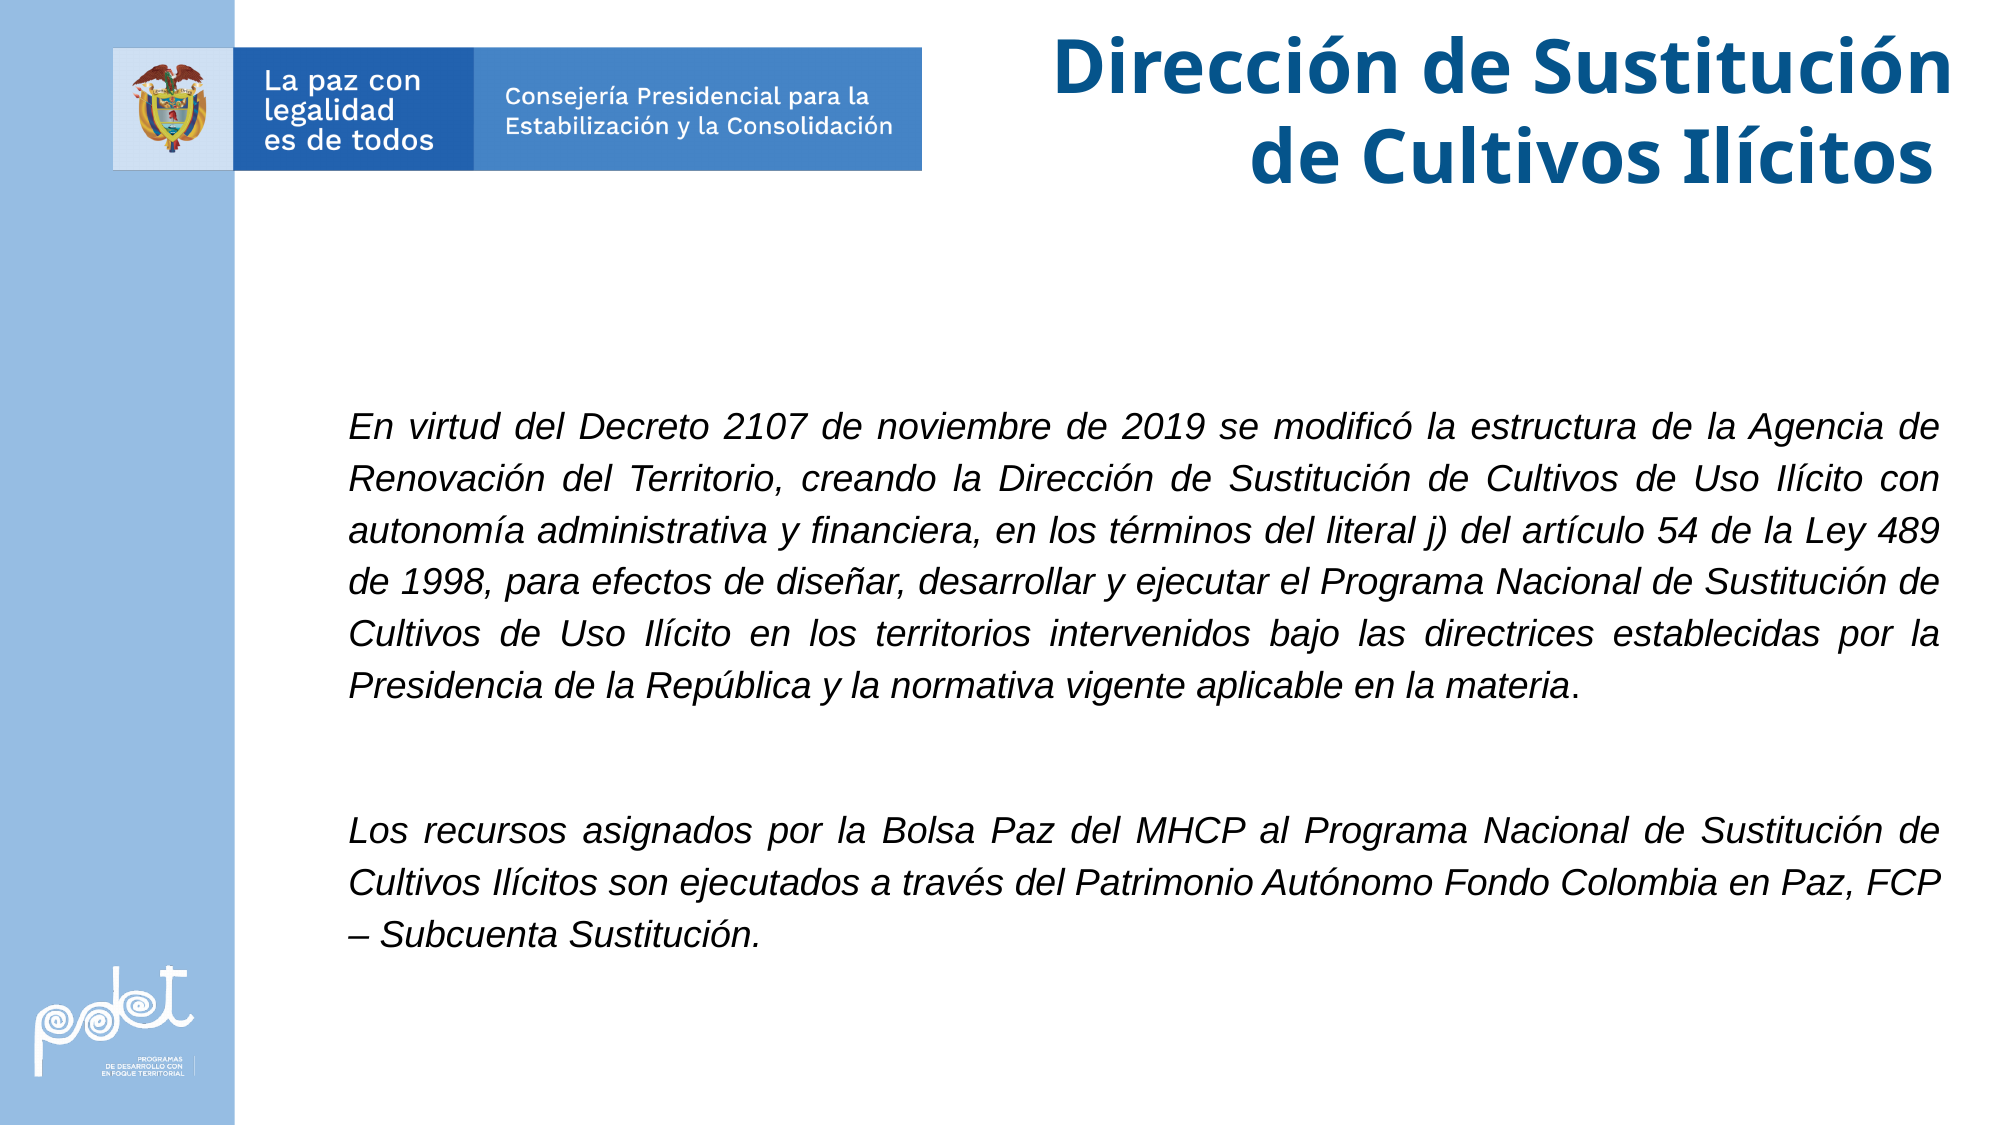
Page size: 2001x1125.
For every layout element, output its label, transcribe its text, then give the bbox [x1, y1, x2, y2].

text_box En virtud del Decreto 2107 de noviembre de 2019 se modificó la estructura de la Agencia de Renovación del Territorio, creando la Dirección de Sustitución de Cultivos de Uso Ilícito con autonomía administrativa y financiera, en los términos del literal j) del artículo 54 de la Ley 489 de 1998, para efectos de diseñar, desarrollar y ejecutar el Programa Nacional de Sustitución de Cultivos de Uso Ilícito en los territorios intervenidos bajo las directrices establecidas por la Presidencia de la República y la normativa vigente aplicable en la materia. Los recursos asignados por la Bolsa Paz del MHCP al Programa Nacional de Sustitución de Cultivos Ilícitos son ejecutados a través del Patrimonio Autónomo Fondo Colombia en Paz, FCP – Subcuenta Sustitución. [340, 388, 1949, 962]
text_box Dirección de Sustitución de Cultivos Ilícitos [994, 10, 1963, 206]
picture [113, 13, 922, 195]
picture [31, 934, 201, 1105]
